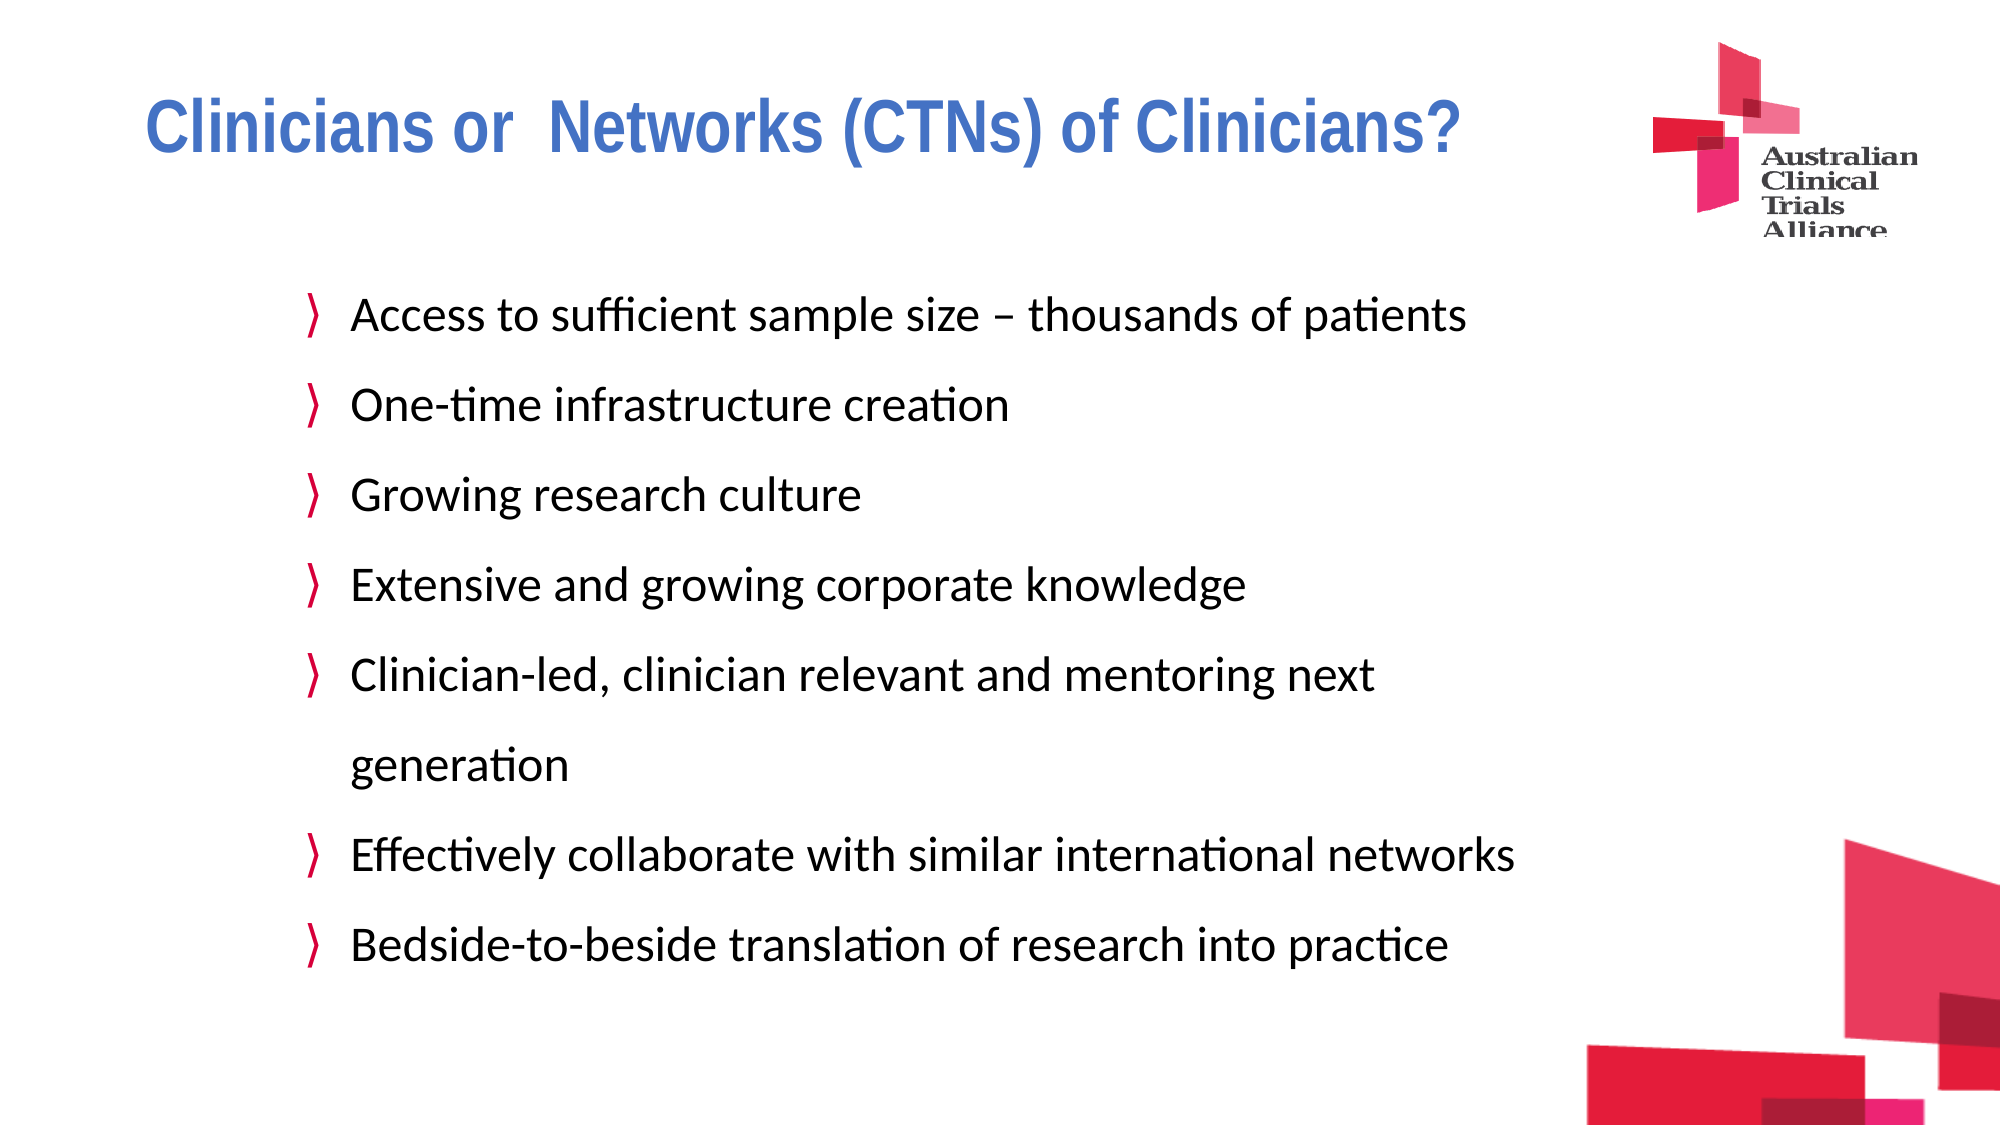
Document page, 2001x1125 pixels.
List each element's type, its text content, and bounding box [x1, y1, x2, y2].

text_box Clinicians or Networks (CTNs) of Clinicians? [130, 70, 1581, 175]
picture [0, 0, 2000, 1125]
text_box Access to sufficient sample size – thousands of patients One-time infrastructure creation Growing research culture Extensive and growing corporate knowledge Clinician-led, clinician relevant and mentoring next generation Effectively collaborate with similar international networks Bedside-to-beside translation of research into practice [288, 175, 1581, 1059]
